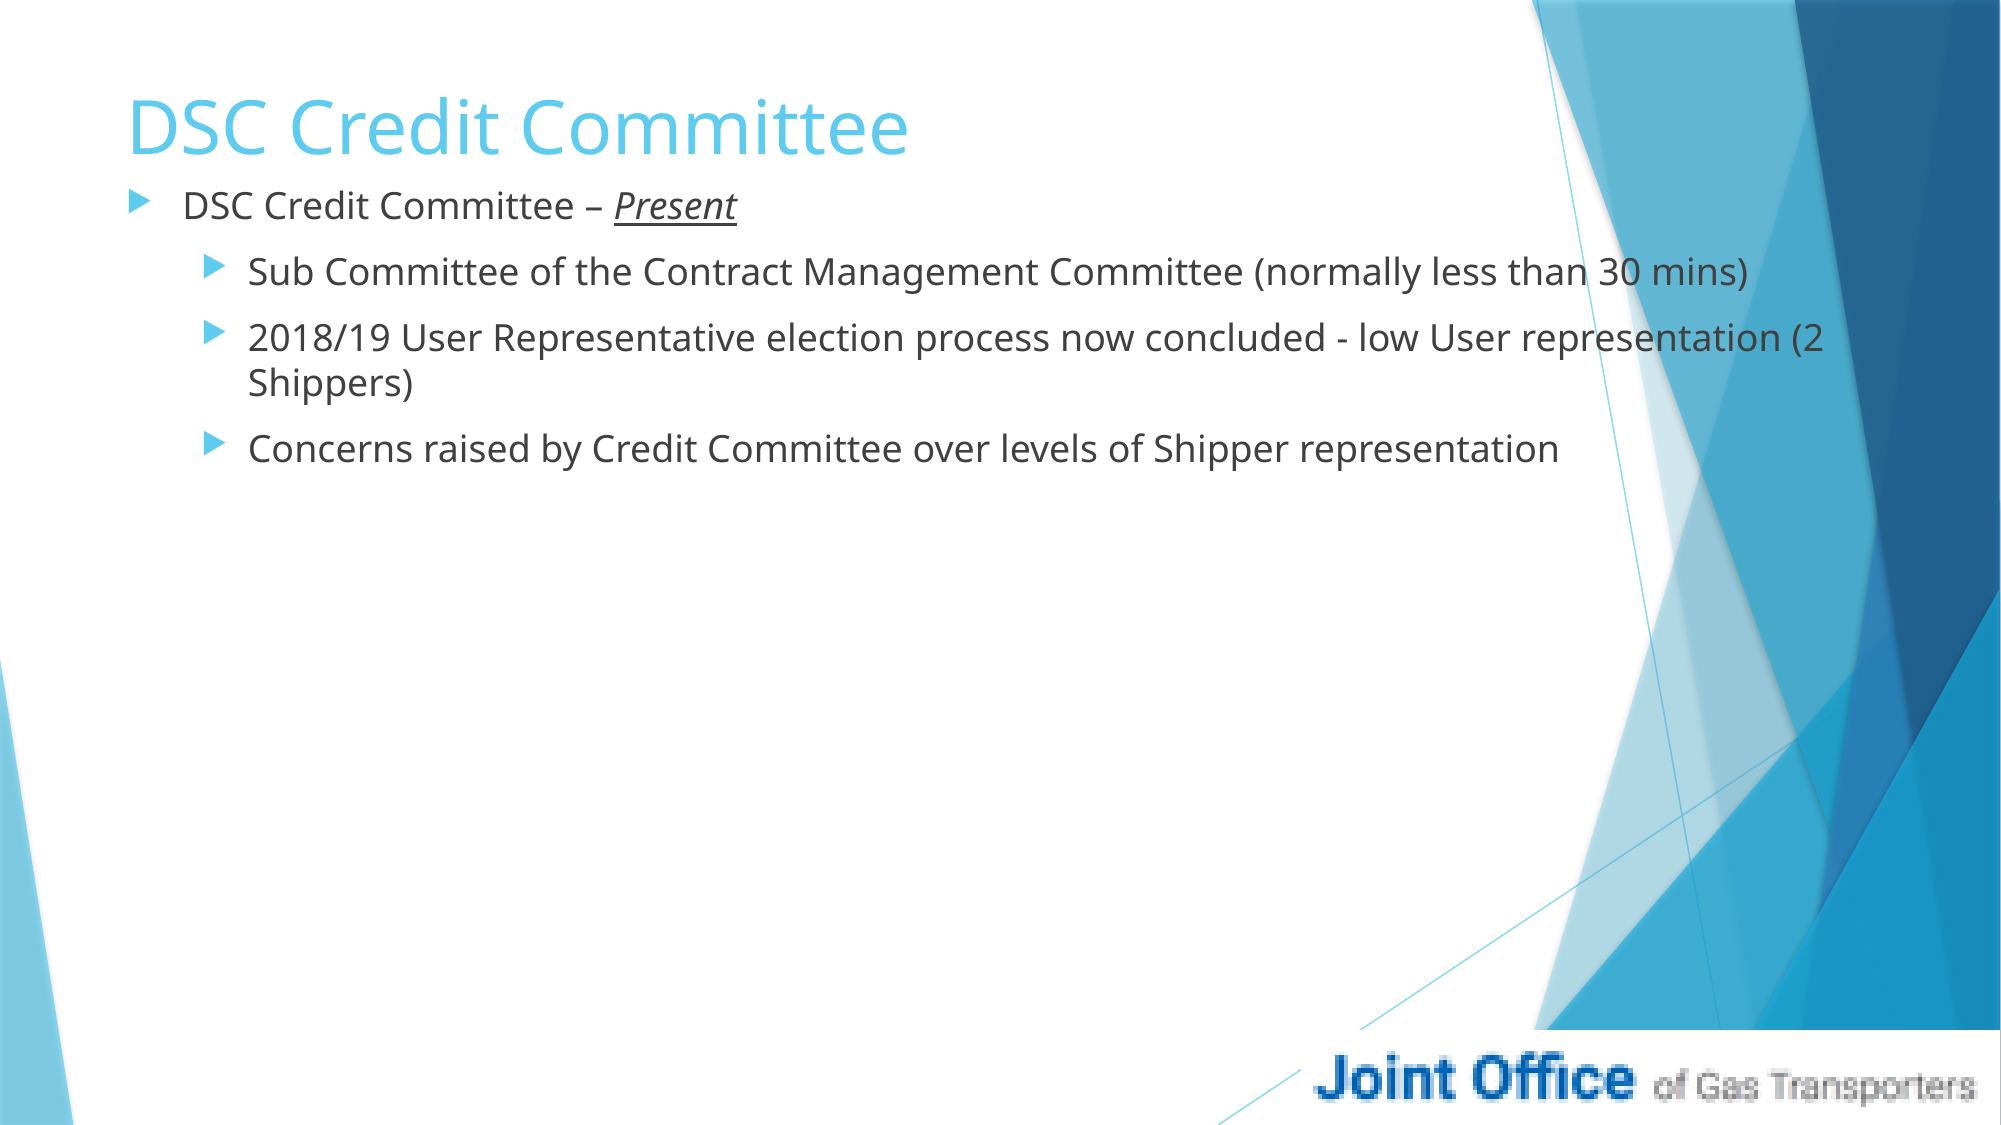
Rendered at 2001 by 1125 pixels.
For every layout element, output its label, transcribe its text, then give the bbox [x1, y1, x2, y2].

picture [1301, 1029, 2000, 1125]
list DSC Credit Committee – Present Sub Committee of the Contract Management Committee (normally less than 30 mins) 2018/19 User Representative election process now concluded - low User representation (2 Shippers) Concerns raised by Credit Committee over levels of Shipper representation [111, 174, 1848, 1048]
title DSC Credit Committee [111, 72, 1522, 174]
